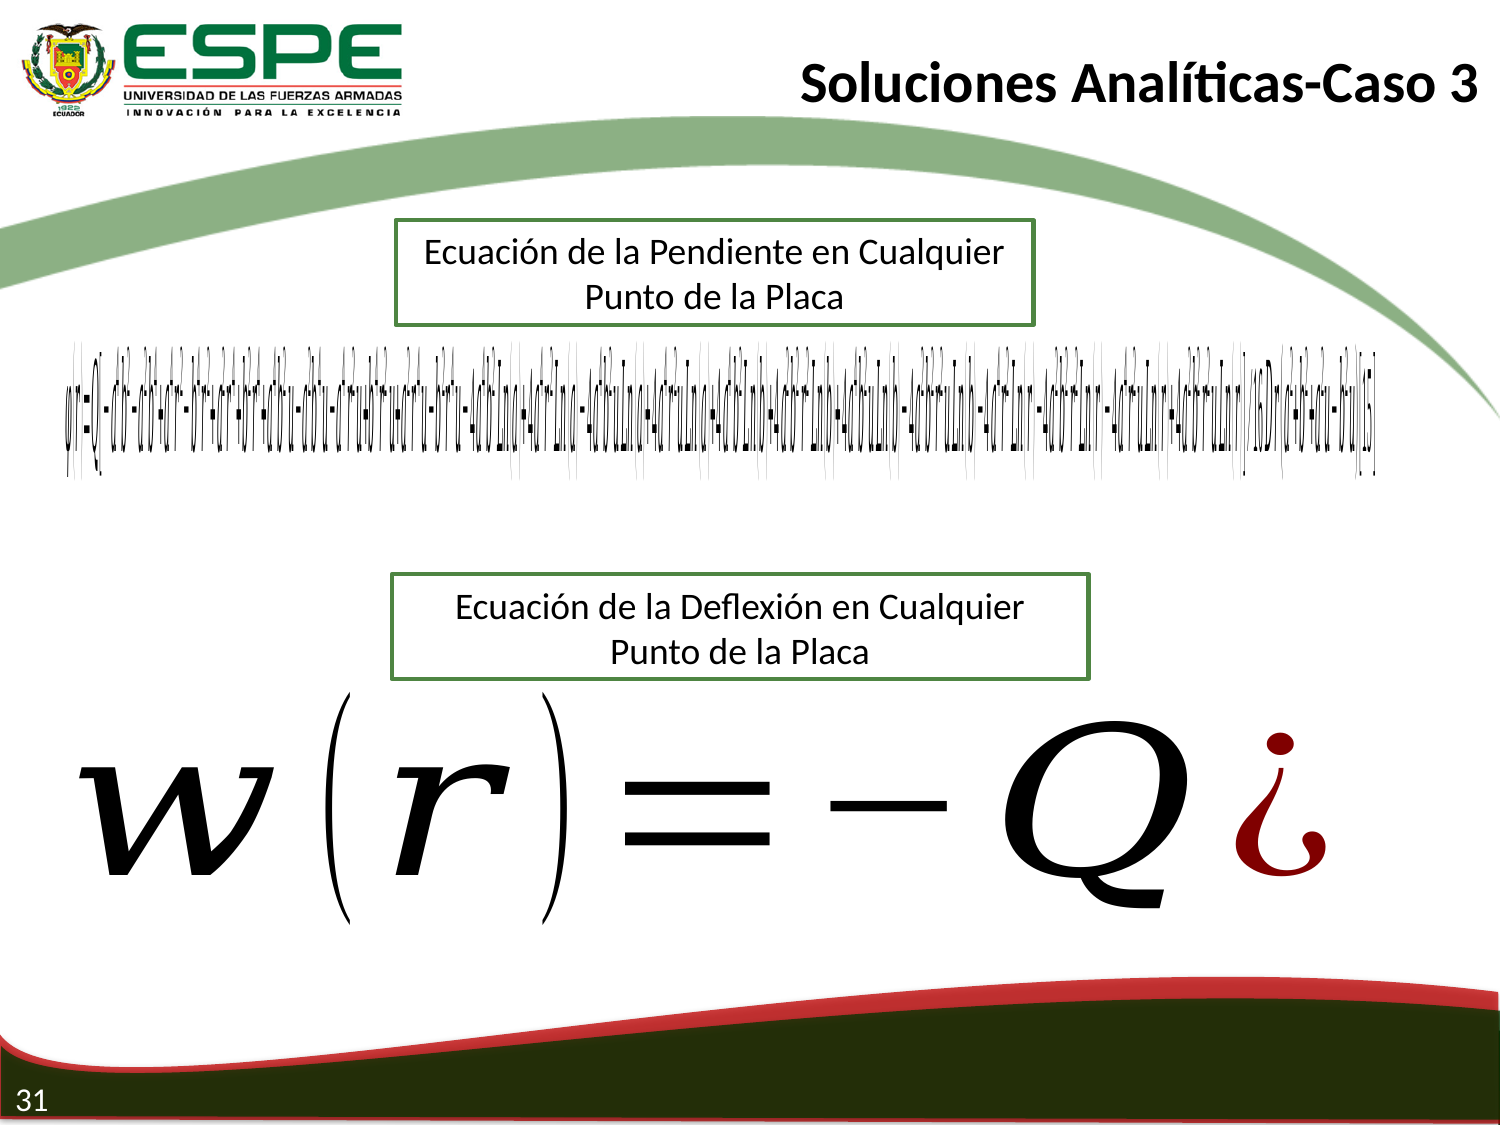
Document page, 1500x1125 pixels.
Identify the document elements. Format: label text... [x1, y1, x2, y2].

text_box Soluciones Analíticas-Caso 3 [750, 0, 1495, 173]
text_box Ecuación de la Pendiente en Cualquier Punto de la Placa [394, 218, 1036, 327]
text_box Ecuación de la Deflexión en Cualquier Punto de la Placa [390, 572, 1091, 681]
picture [0, 9, 1500, 421]
slide_number 31 [0, 1070, 350, 1125]
